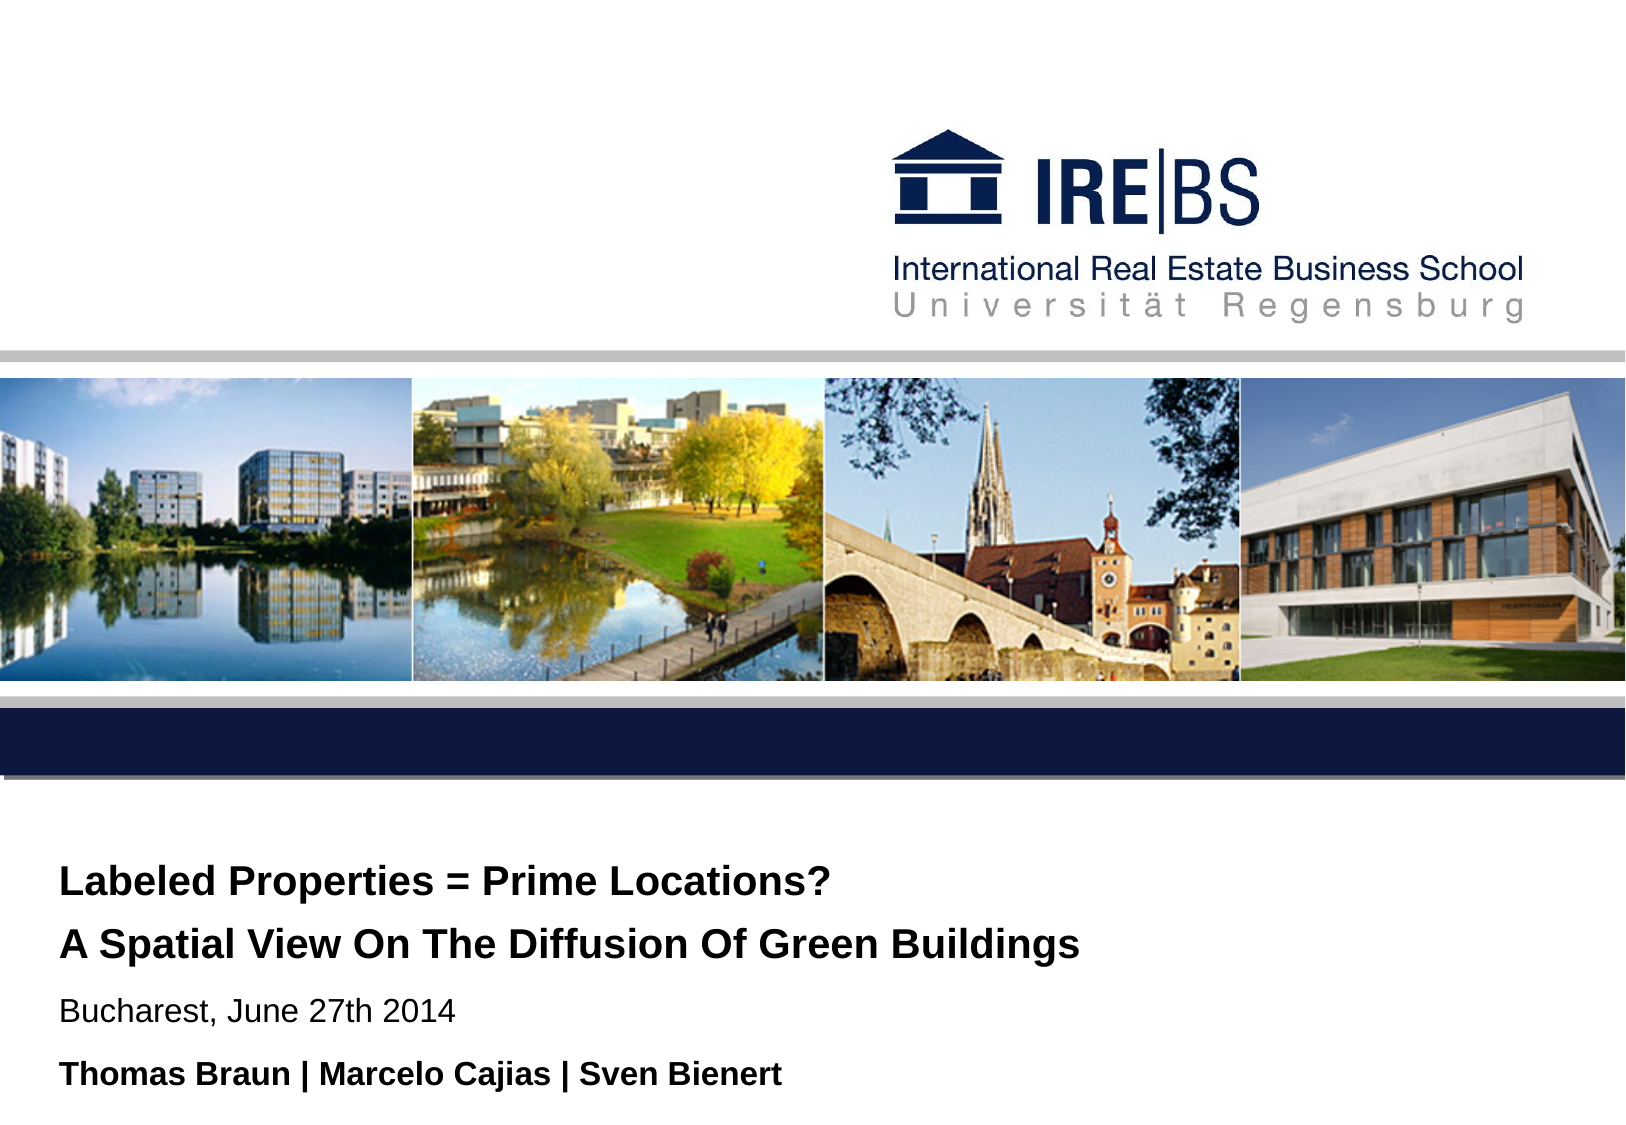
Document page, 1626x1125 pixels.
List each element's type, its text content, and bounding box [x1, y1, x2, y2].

picture [891, 129, 1522, 324]
picture [0, 378, 1626, 681]
title Labeled Properties = Prime Locations? A Spatial View On The Diffusion Of Green Buildings Bucharest, June 27th 2014 Thomas Braun | Marcelo Cajias | Sven Bienert [0, 841, 1625, 976]
